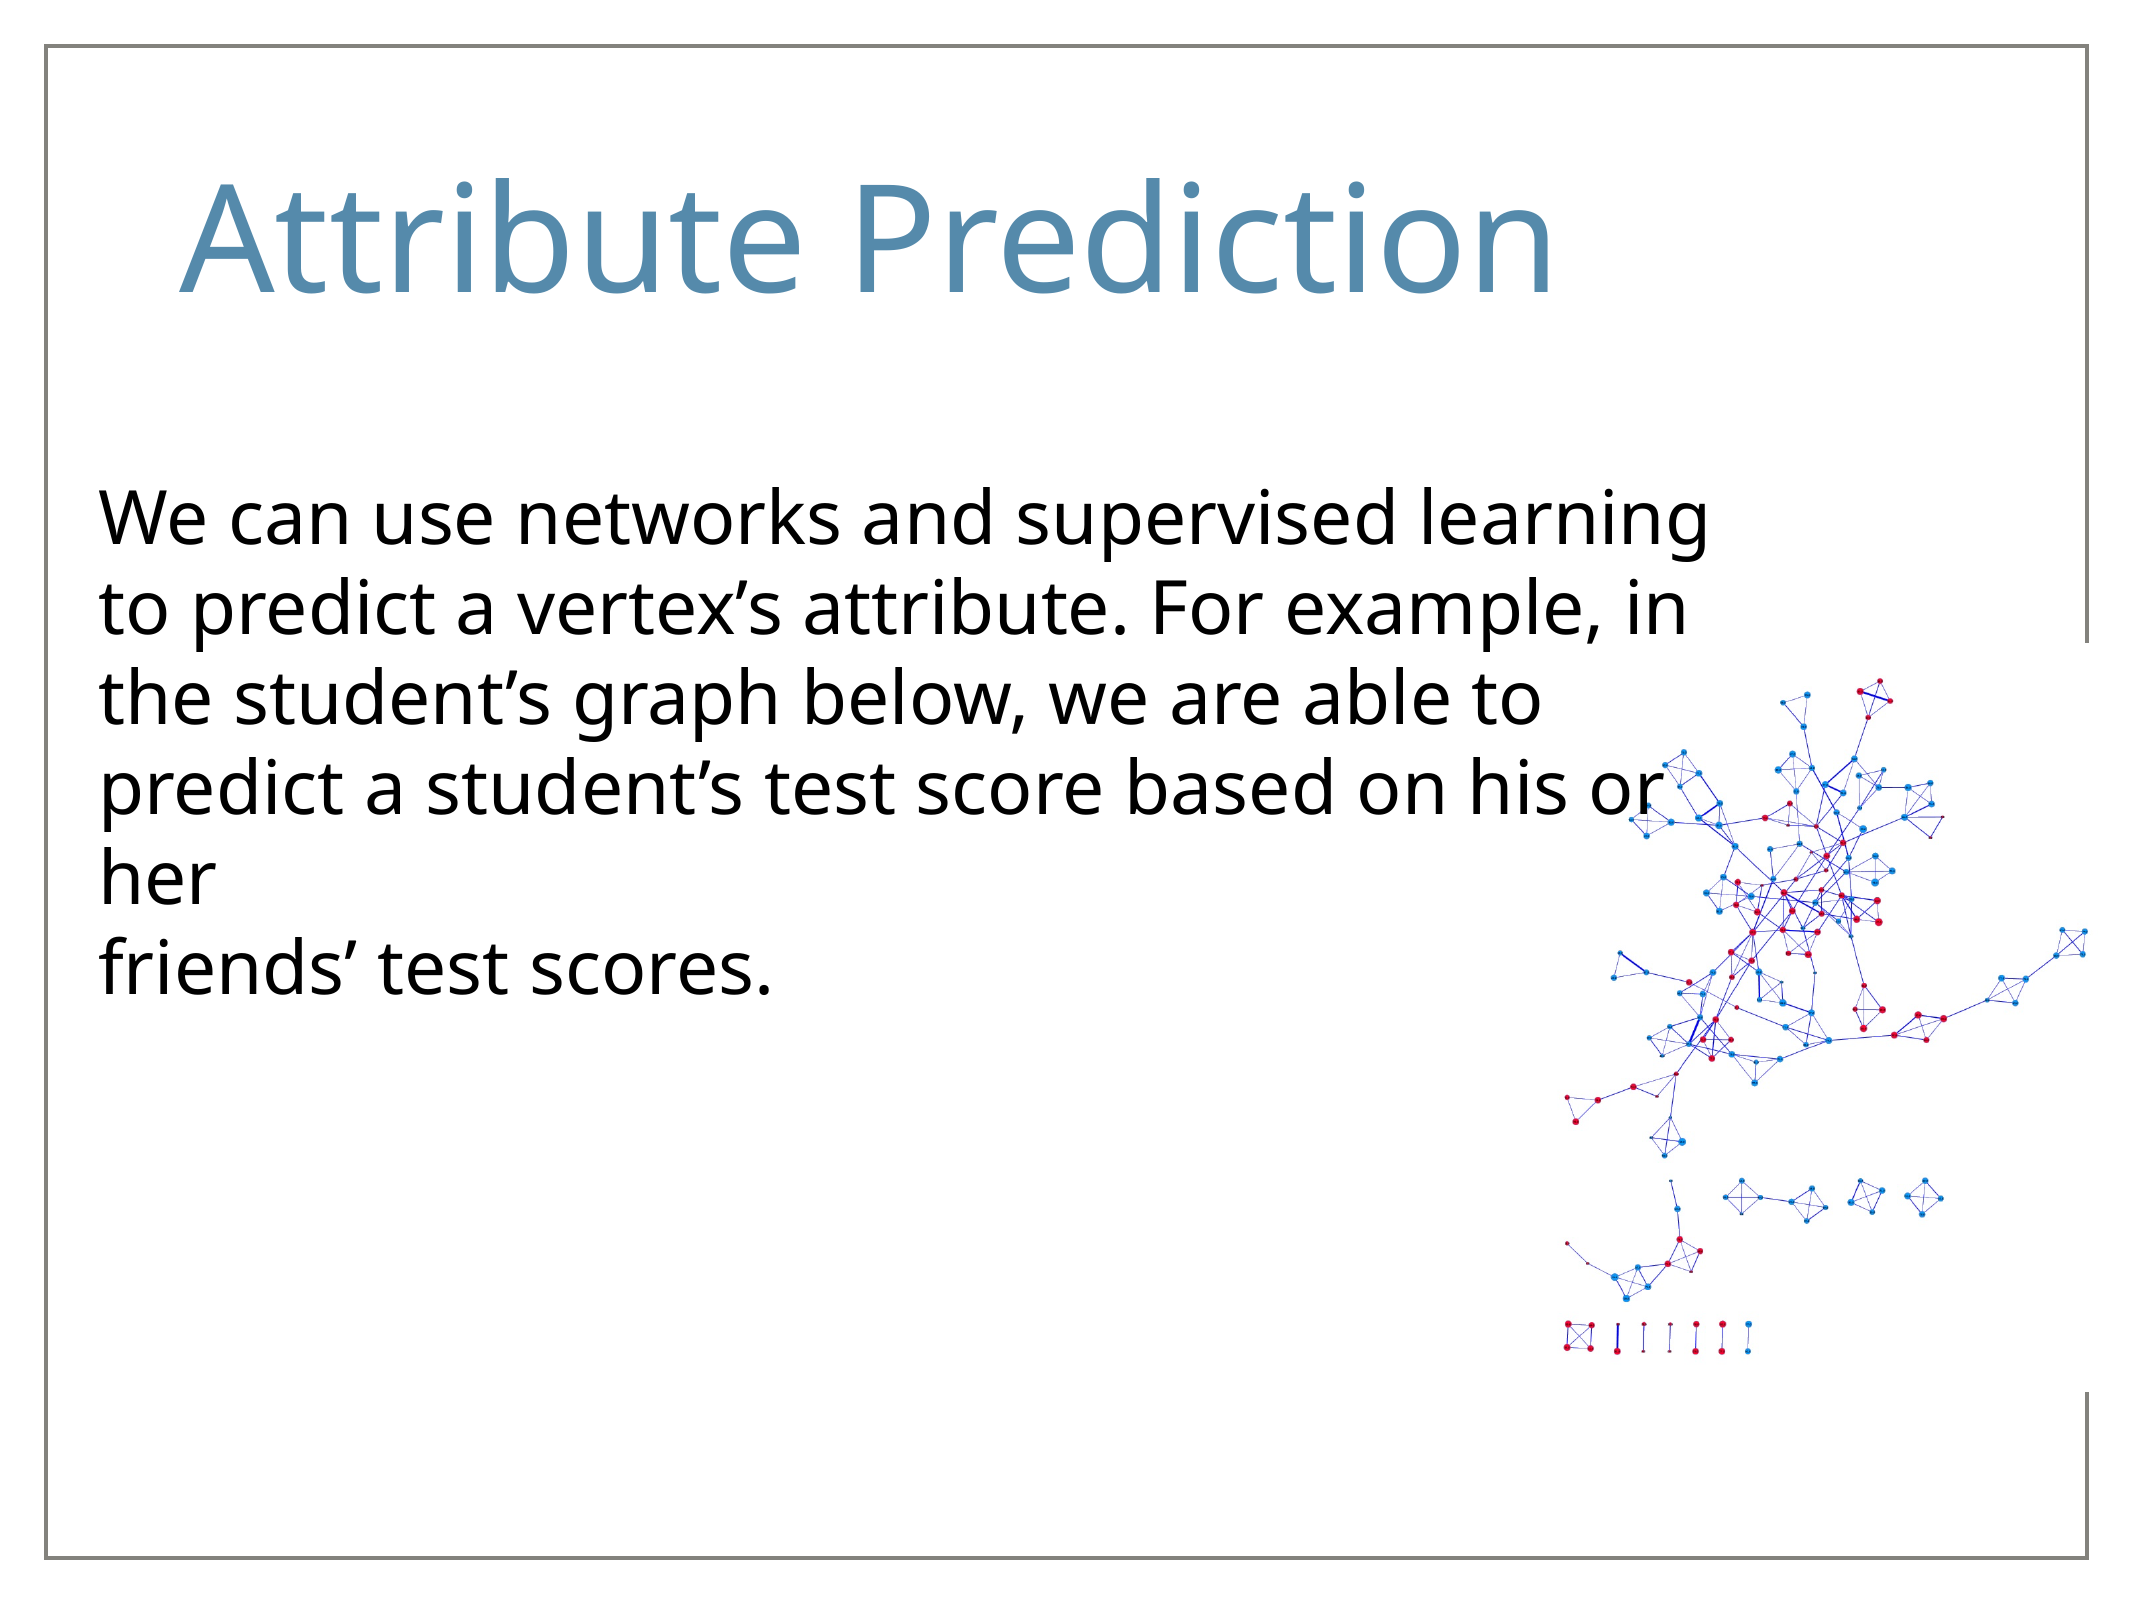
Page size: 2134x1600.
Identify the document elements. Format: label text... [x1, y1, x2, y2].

picture [1451, 643, 2134, 1393]
text_box We can use networks and supervised learning to predict a vertex’s attribute. For example, in the student’s graph below, we are able to predict a student’s test score based on his or her friends’ test scores. [90, 461, 1752, 1018]
title Attribute Prediction [170, 43, 1963, 445]
